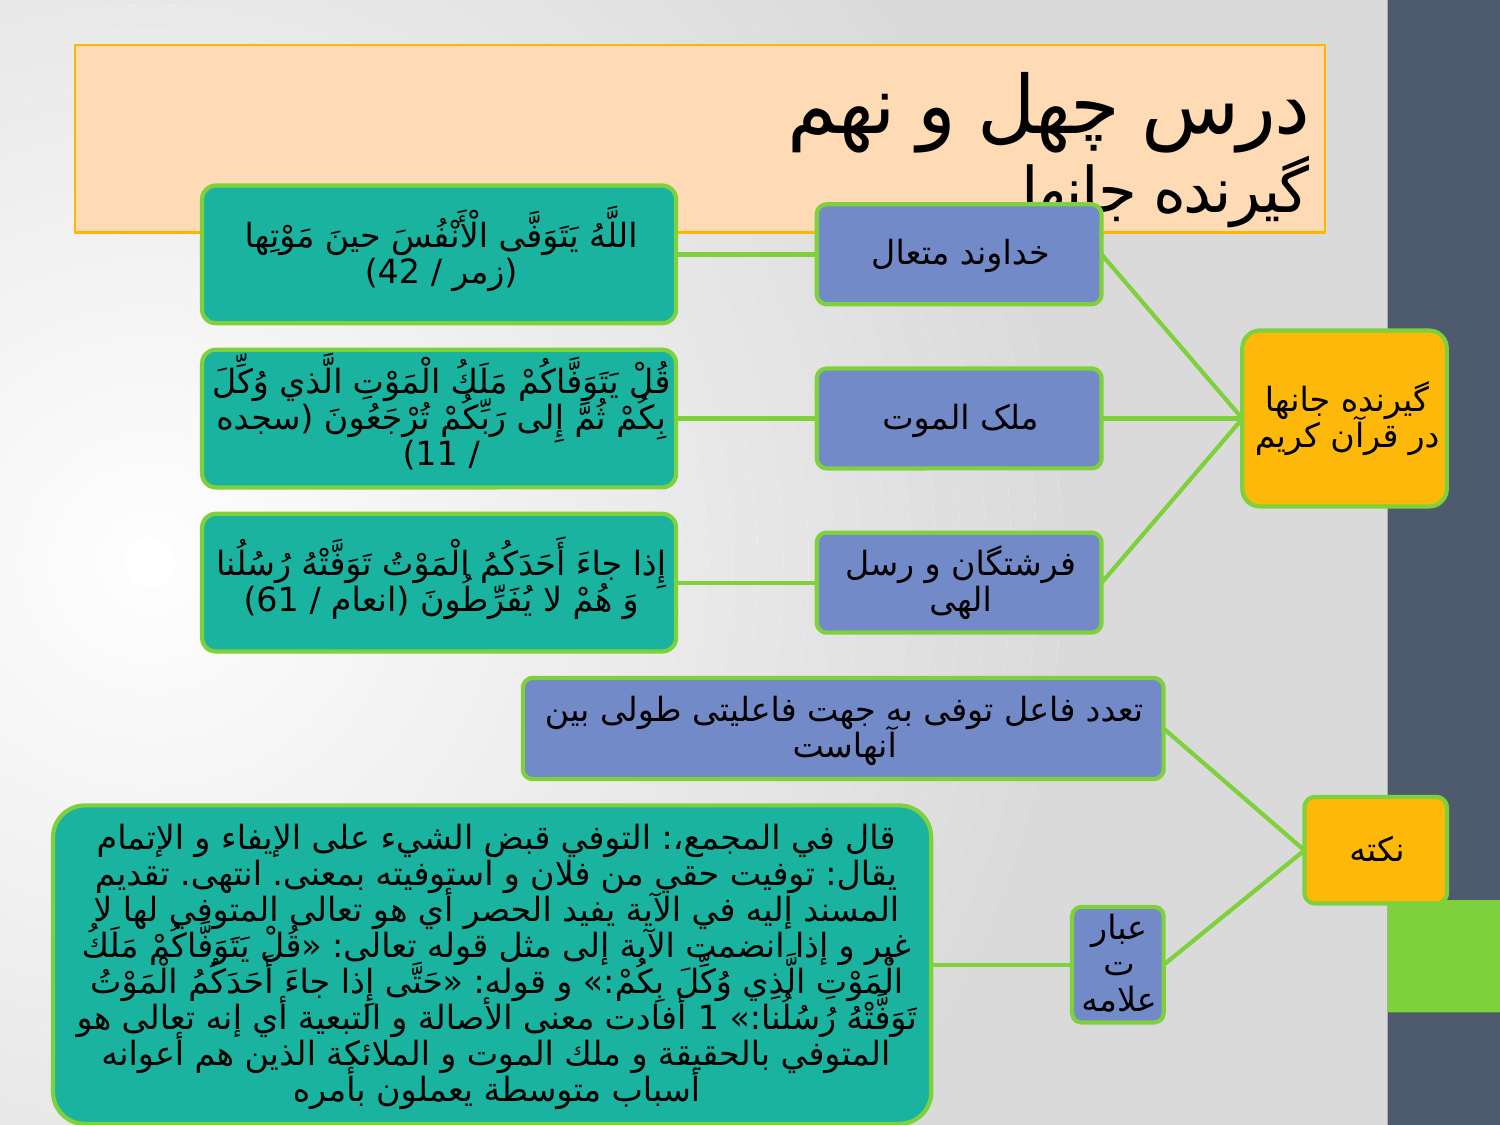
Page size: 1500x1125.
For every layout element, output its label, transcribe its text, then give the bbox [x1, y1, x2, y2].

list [0, 183, 1500, 1125]
title درس چهل و نهم گیرنده جانها [74, 44, 1326, 176]
